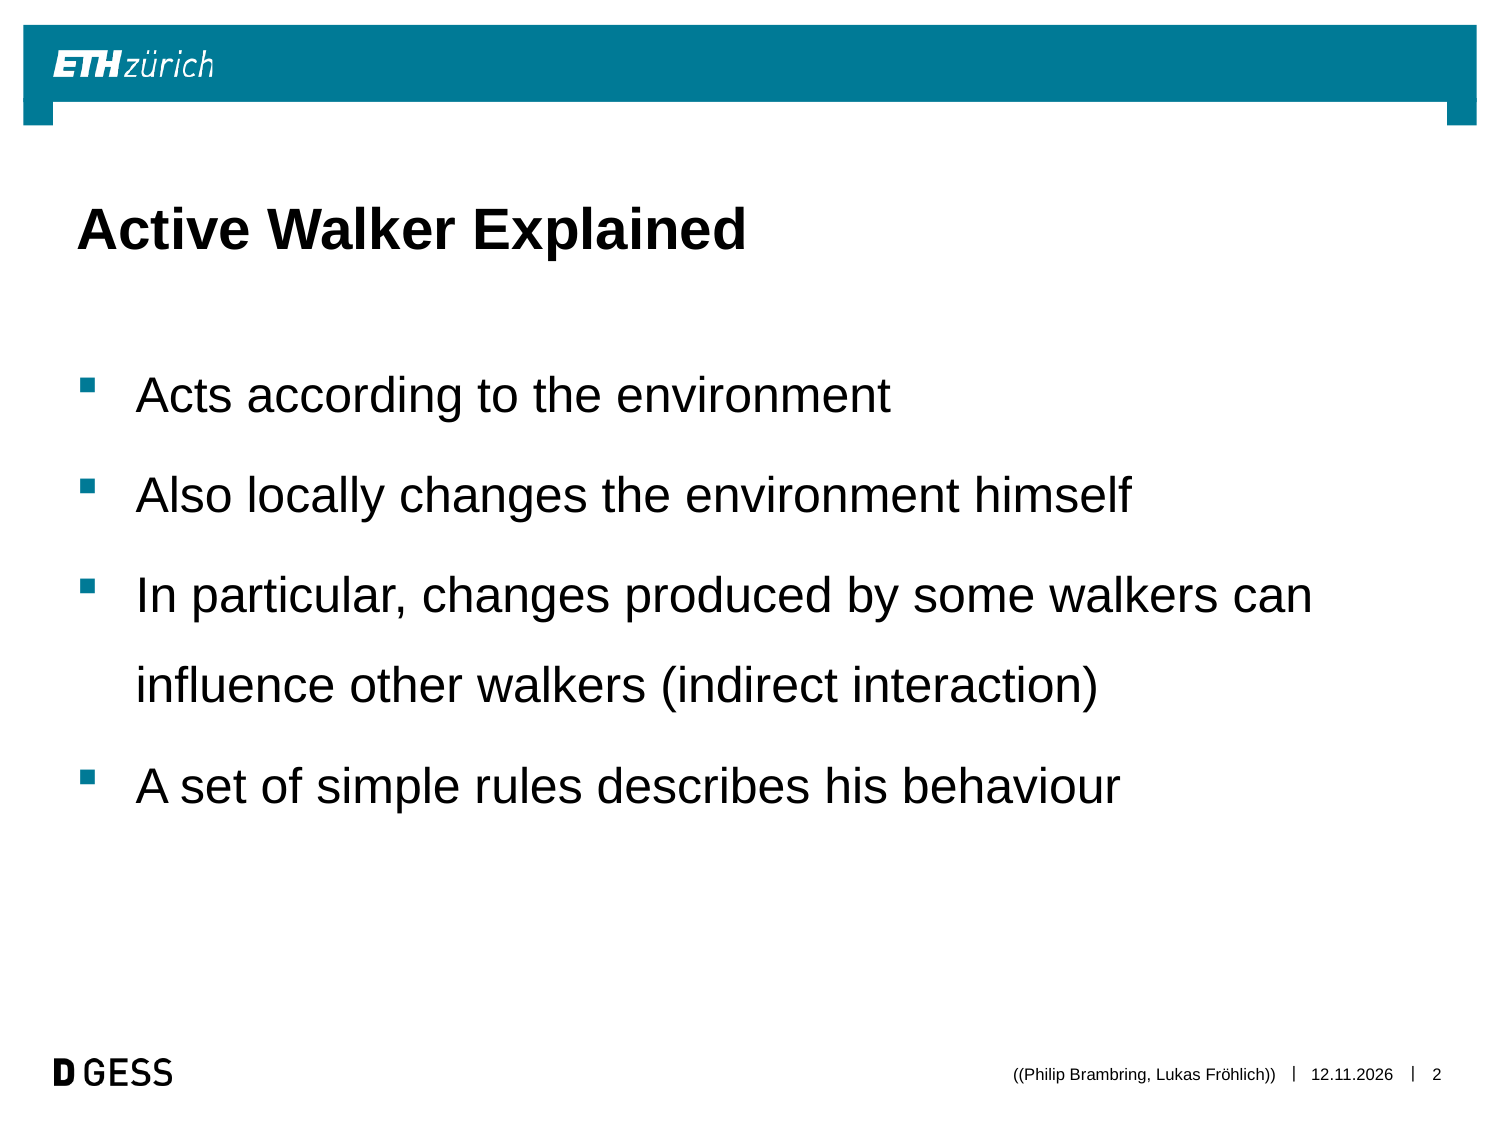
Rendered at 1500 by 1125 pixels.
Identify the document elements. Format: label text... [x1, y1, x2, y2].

slide_number 2 [1415, 1034, 1459, 1112]
picture [54, 1058, 172, 1086]
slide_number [1302, 1034, 1403, 1112]
list Acts according to the environment Also locally changes the environment himself In particular, changes produced by some walkers can influence other walkers (indirect interaction) A set of simple rules describes his behaviour [53, 332, 1459, 1023]
footer ((Philip Brambring, Lukas Fröhlich)) [750, 1034, 1277, 1112]
title Active Walker Explained [53, 101, 1447, 262]
